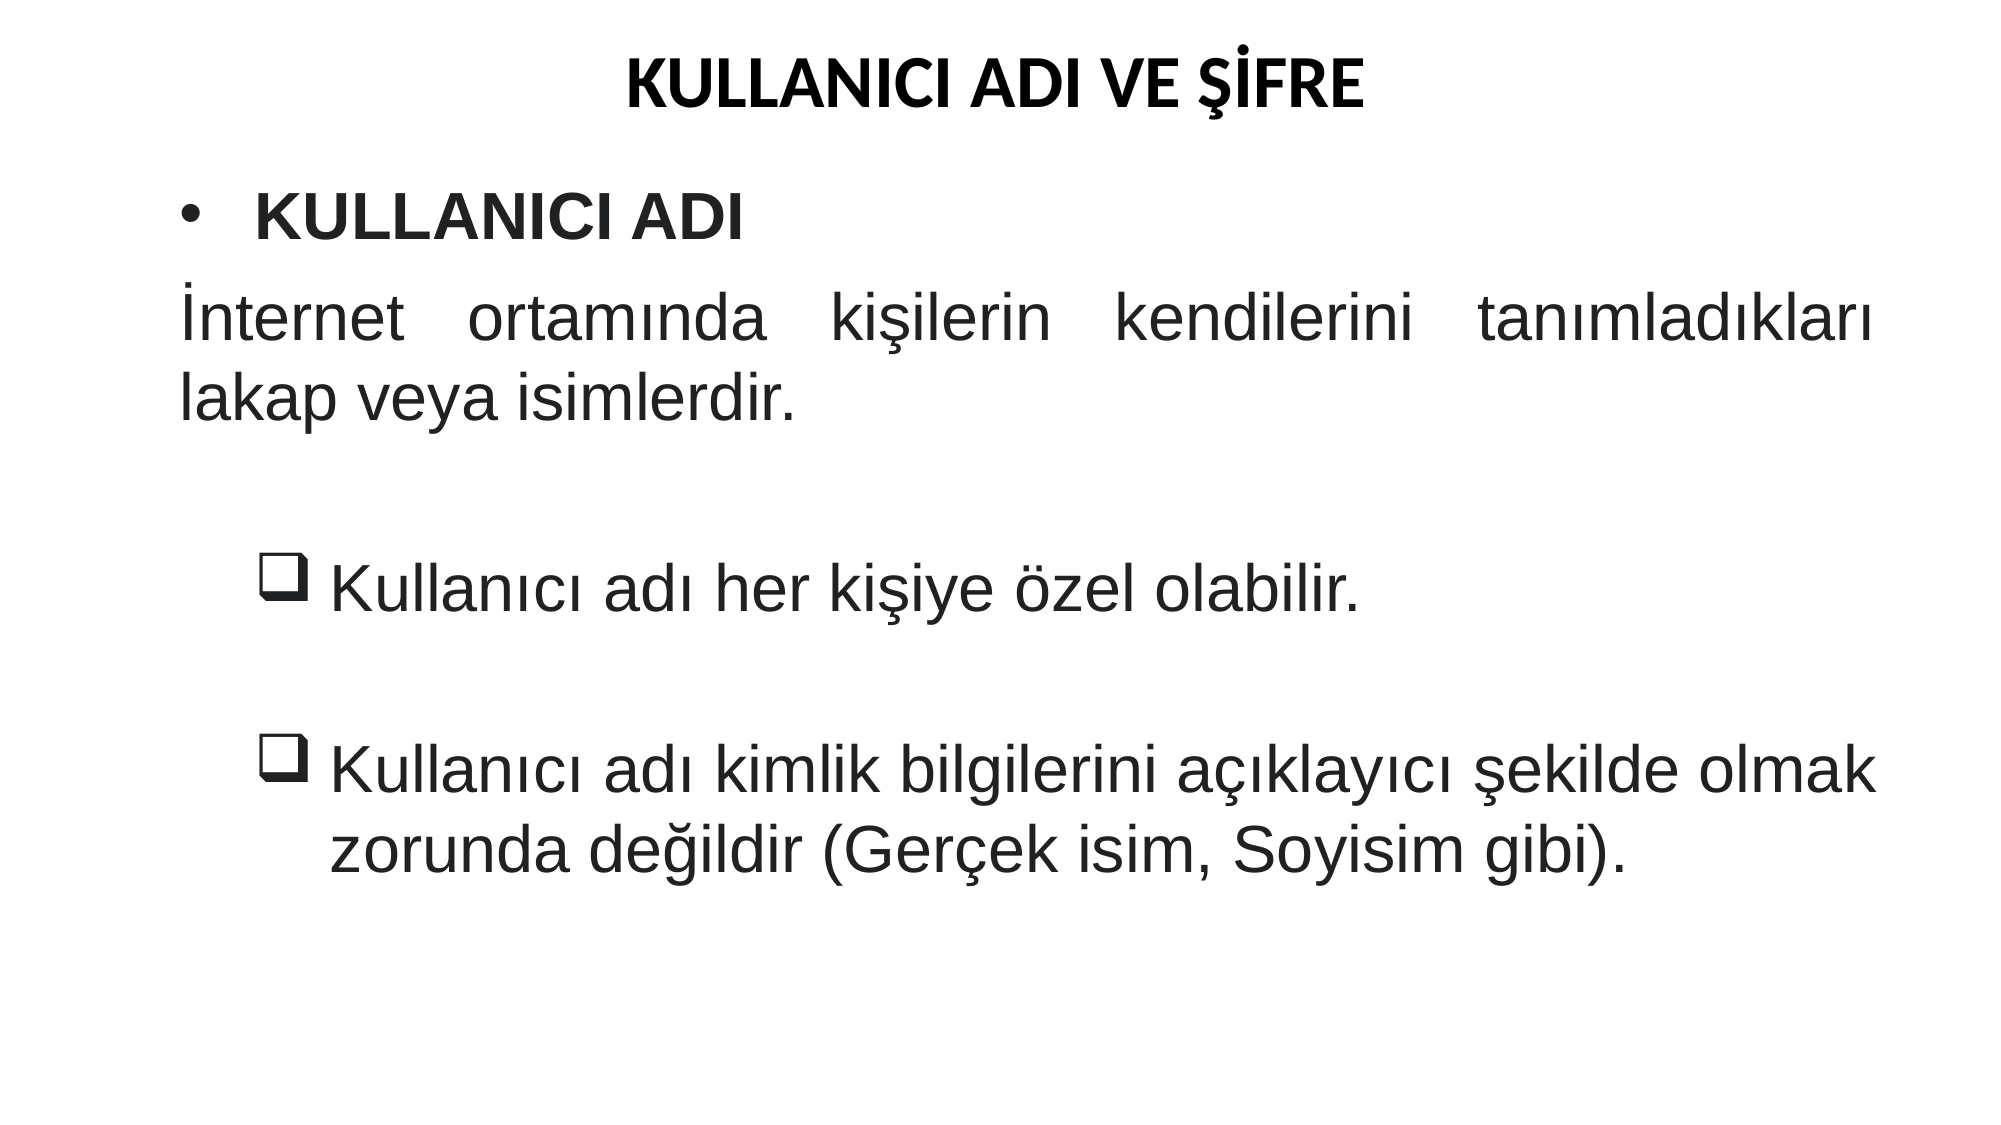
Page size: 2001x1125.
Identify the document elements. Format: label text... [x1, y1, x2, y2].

text_box KULLANICI ADI VE ŞİFRE [42, 25, 1952, 130]
subtitle KULLANICI ADI İnternet ortamında kişilerin kendilerini tanımladıkları lakap veya isimlerdir. Kullanıcı adı her kişiye özel olabilir. Kullanıcı adı kimlik bilgilerini açıklayıcı şekilde olmak zorunda değildir (Gerçek isim, Soyisim gibi). [164, 165, 1893, 1099]
